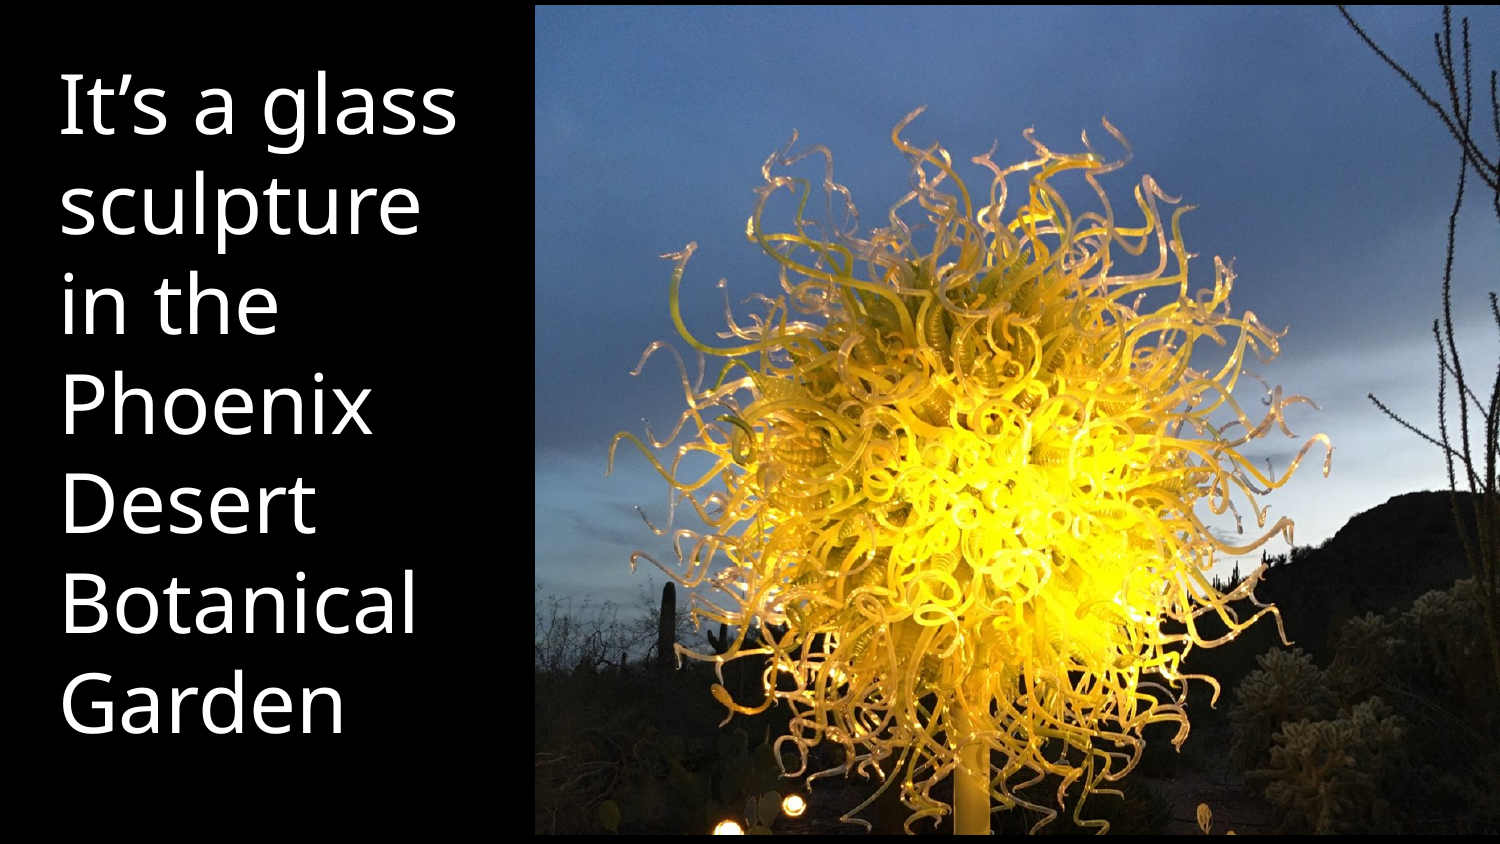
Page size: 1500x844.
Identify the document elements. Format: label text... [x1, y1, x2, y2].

picture [534, 5, 1500, 835]
list It’s a glass sculpture in the Phoenix Desert Botanical Garden [50, 46, 517, 810]
